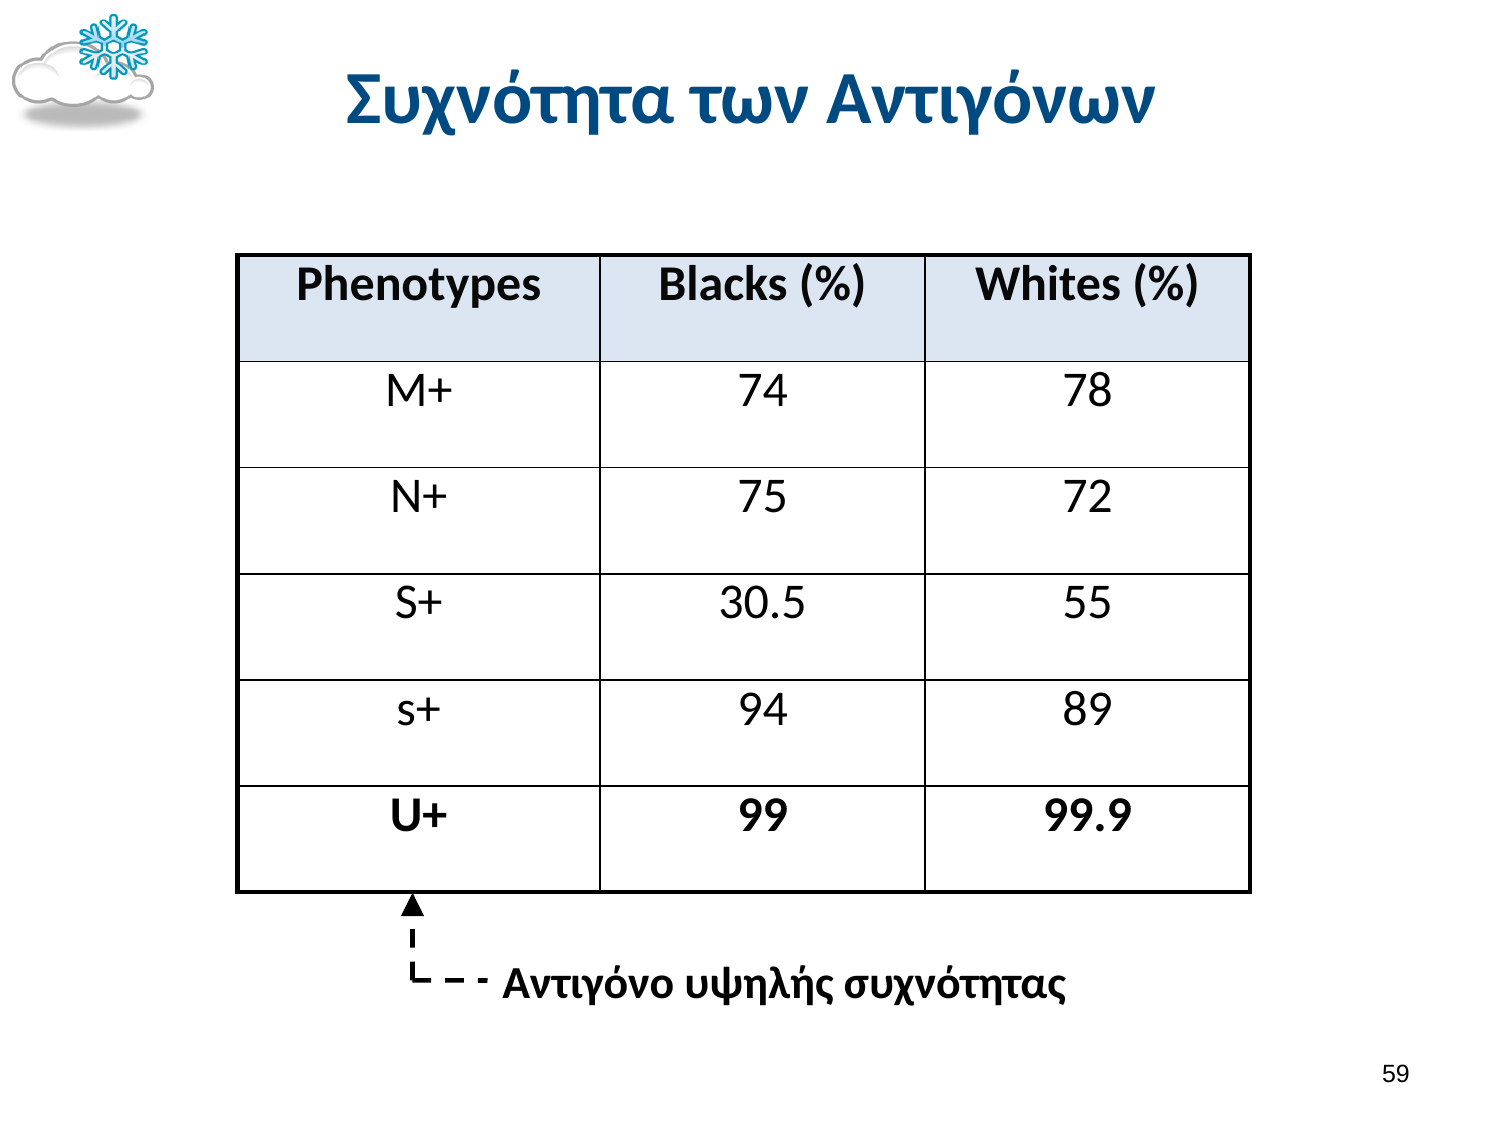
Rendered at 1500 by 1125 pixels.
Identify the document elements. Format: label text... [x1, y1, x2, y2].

table_cell 94 [601, 681, 924, 785]
table_header Blacks (%) [601, 257, 924, 361]
table_cell M+ [240, 362, 599, 467]
picture [5, 0, 160, 132]
table_header Whites (%) [926, 257, 1248, 361]
table_cell 99 [601, 787, 924, 890]
slide_number 58 [1074, 1042, 1425, 1103]
table_cell 74 [601, 362, 924, 467]
table_header Phenotypes [240, 257, 599, 361]
table_cell S+ [240, 575, 599, 679]
table_cell 78 [926, 362, 1248, 467]
table_cell 99.9 [926, 787, 1248, 890]
table_cell N+ [240, 468, 599, 573]
table_cell s+ [240, 681, 599, 785]
text_box Αντιγόνο υψηλής συχνότητας [487, 945, 1250, 1015]
title Συχνότητα των Αντιγόνων [76, 19, 1427, 169]
text_box [402, 892, 423, 914]
table_cell U+ [240, 787, 599, 890]
table_cell 55 [926, 575, 1248, 679]
table_cell 89 [926, 681, 1248, 785]
table_cell 72 [926, 468, 1248, 573]
table_cell 30.5 [601, 575, 924, 679]
table_cell 75 [601, 468, 924, 573]
